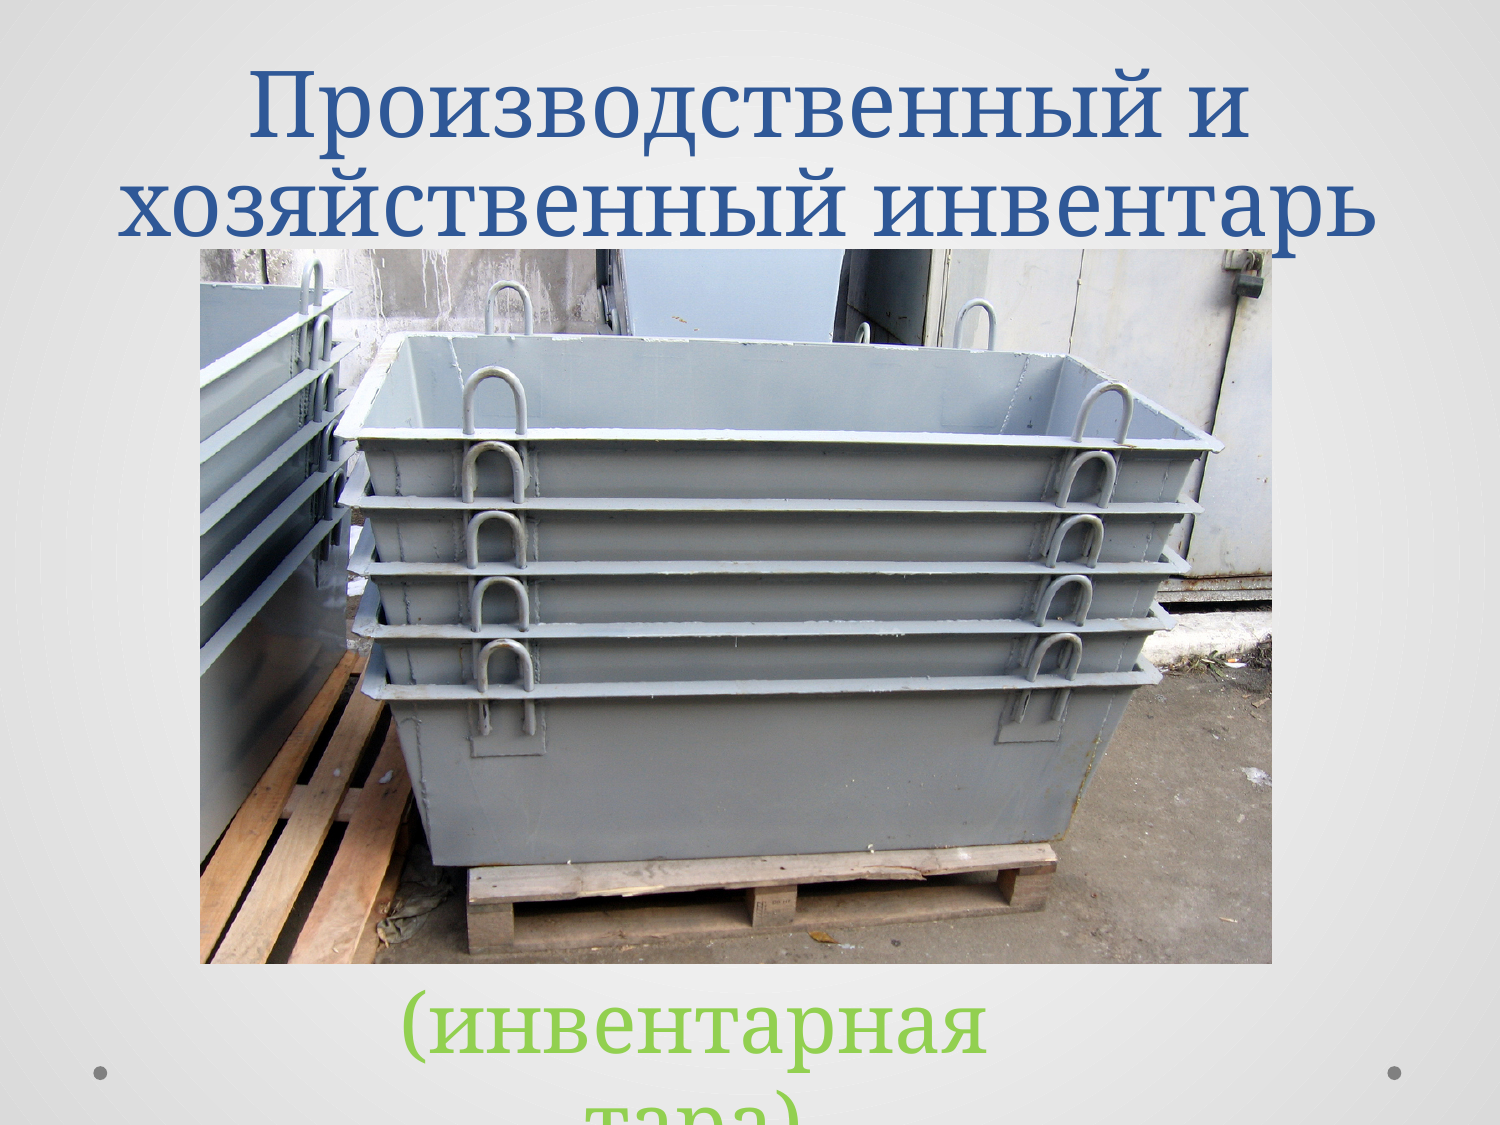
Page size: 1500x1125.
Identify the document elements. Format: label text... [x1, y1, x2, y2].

title Производственный и хозяйственный инвентарь [75, 0, 1425, 263]
text_box (инвентарная тара) [300, 972, 1088, 1125]
picture [199, 249, 1272, 964]
